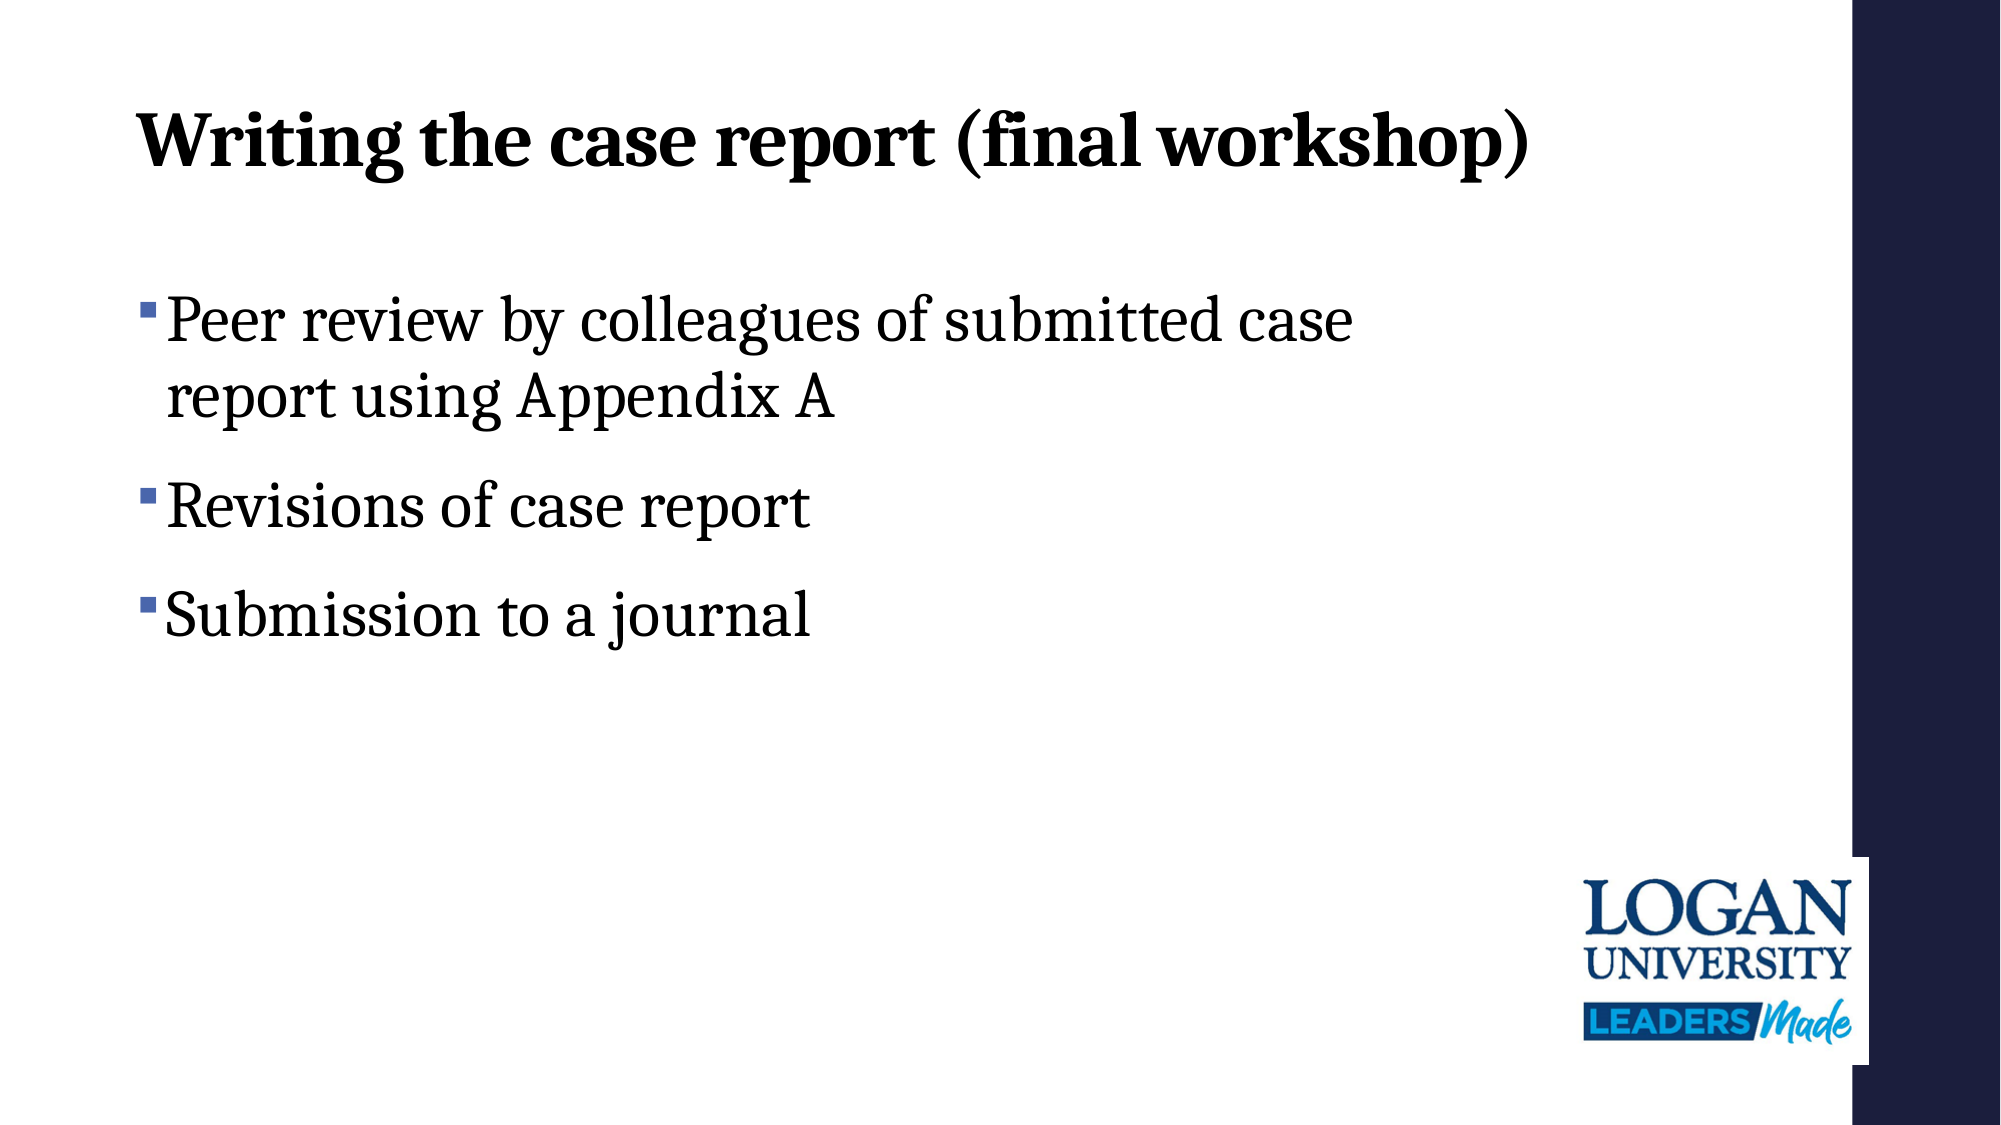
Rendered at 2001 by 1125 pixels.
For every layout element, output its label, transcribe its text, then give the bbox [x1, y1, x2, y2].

title Writing the case report (final workshop) [121, 39, 1815, 192]
picture [1566, 857, 1869, 1065]
list Peer review by colleagues of submitted case report using Appendix A Revisions of case report Submission to a journal [121, 273, 1531, 988]
